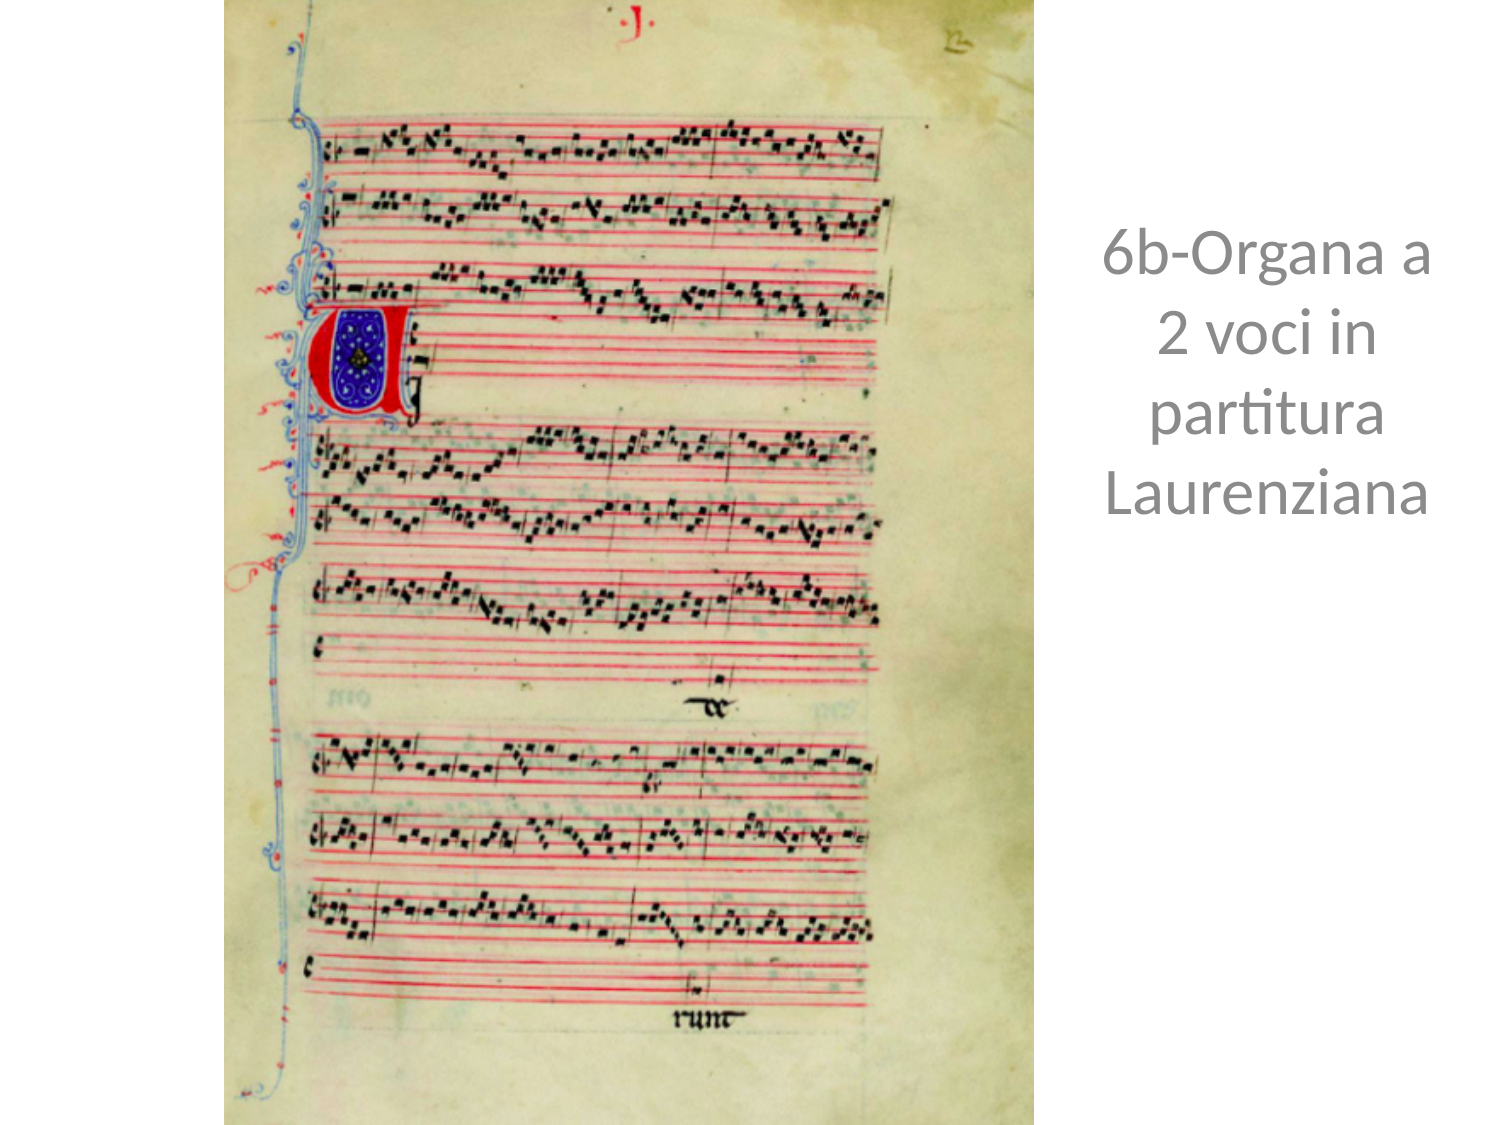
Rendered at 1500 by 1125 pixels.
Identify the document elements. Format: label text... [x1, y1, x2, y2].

subtitle 6b-Organa a 2 voci in partitura Laurenziana [1064, 200, 1471, 925]
picture [224, 0, 1034, 1125]
